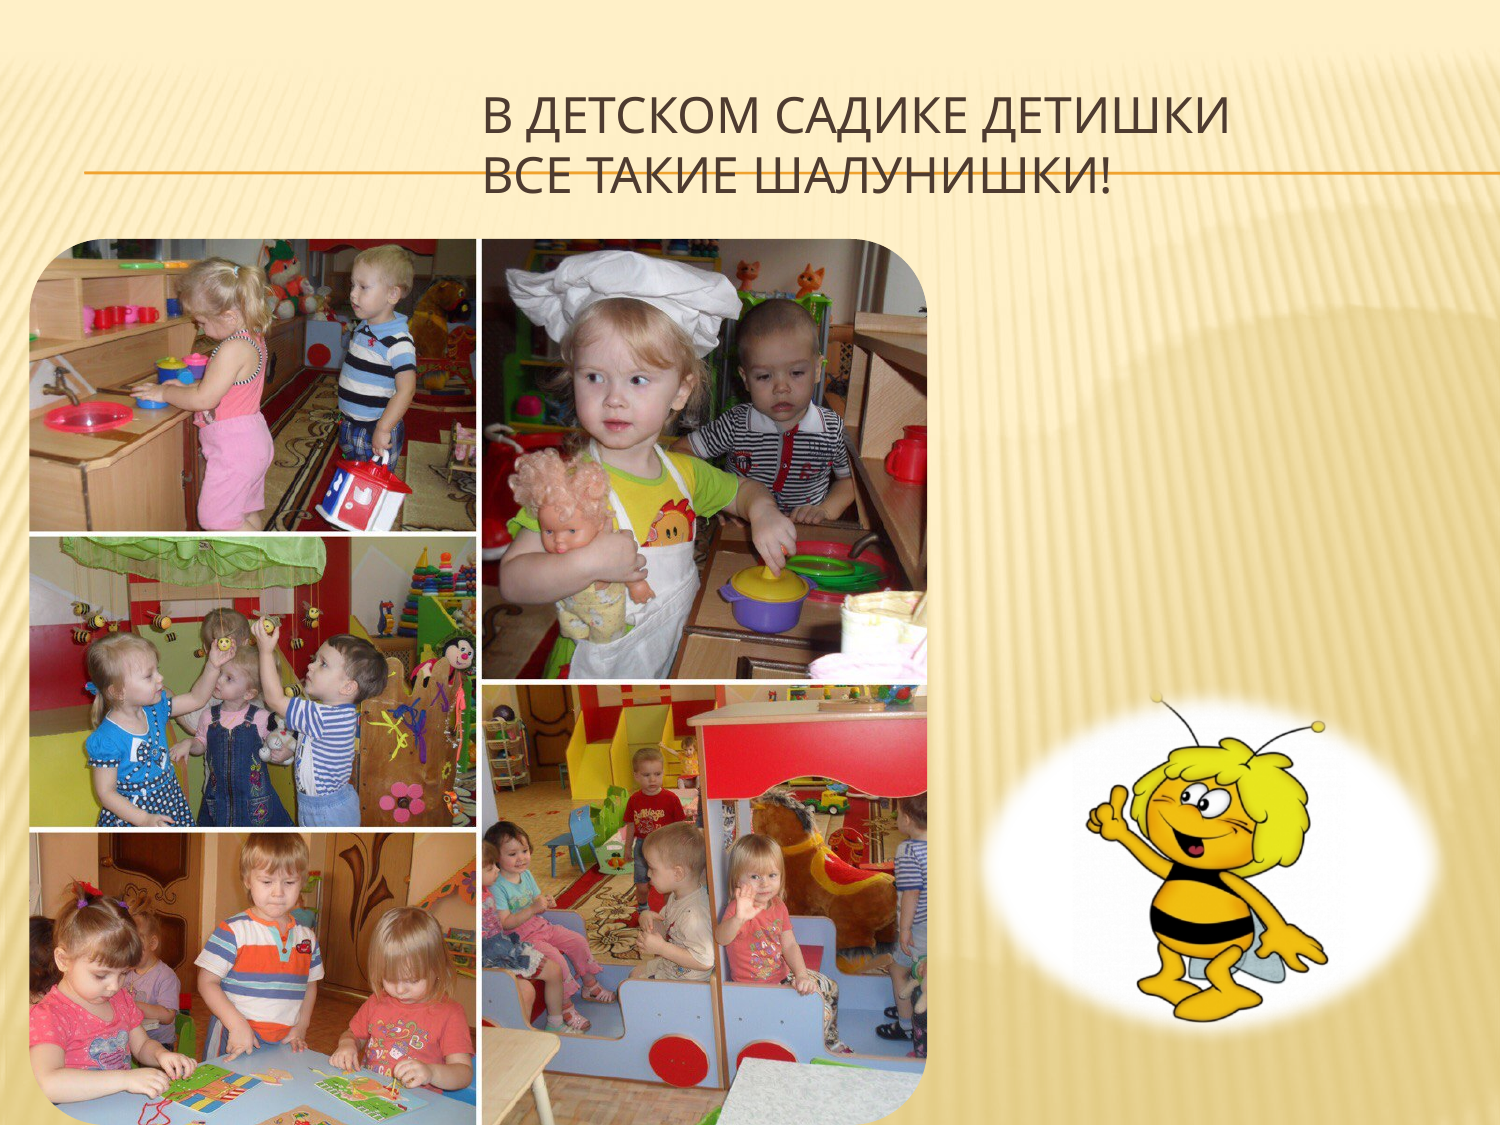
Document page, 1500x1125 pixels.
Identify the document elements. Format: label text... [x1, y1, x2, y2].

picture [962, 680, 1457, 1049]
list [29, 238, 928, 1125]
title В детском садике детишки все такие шалунишки! [466, 75, 1475, 213]
